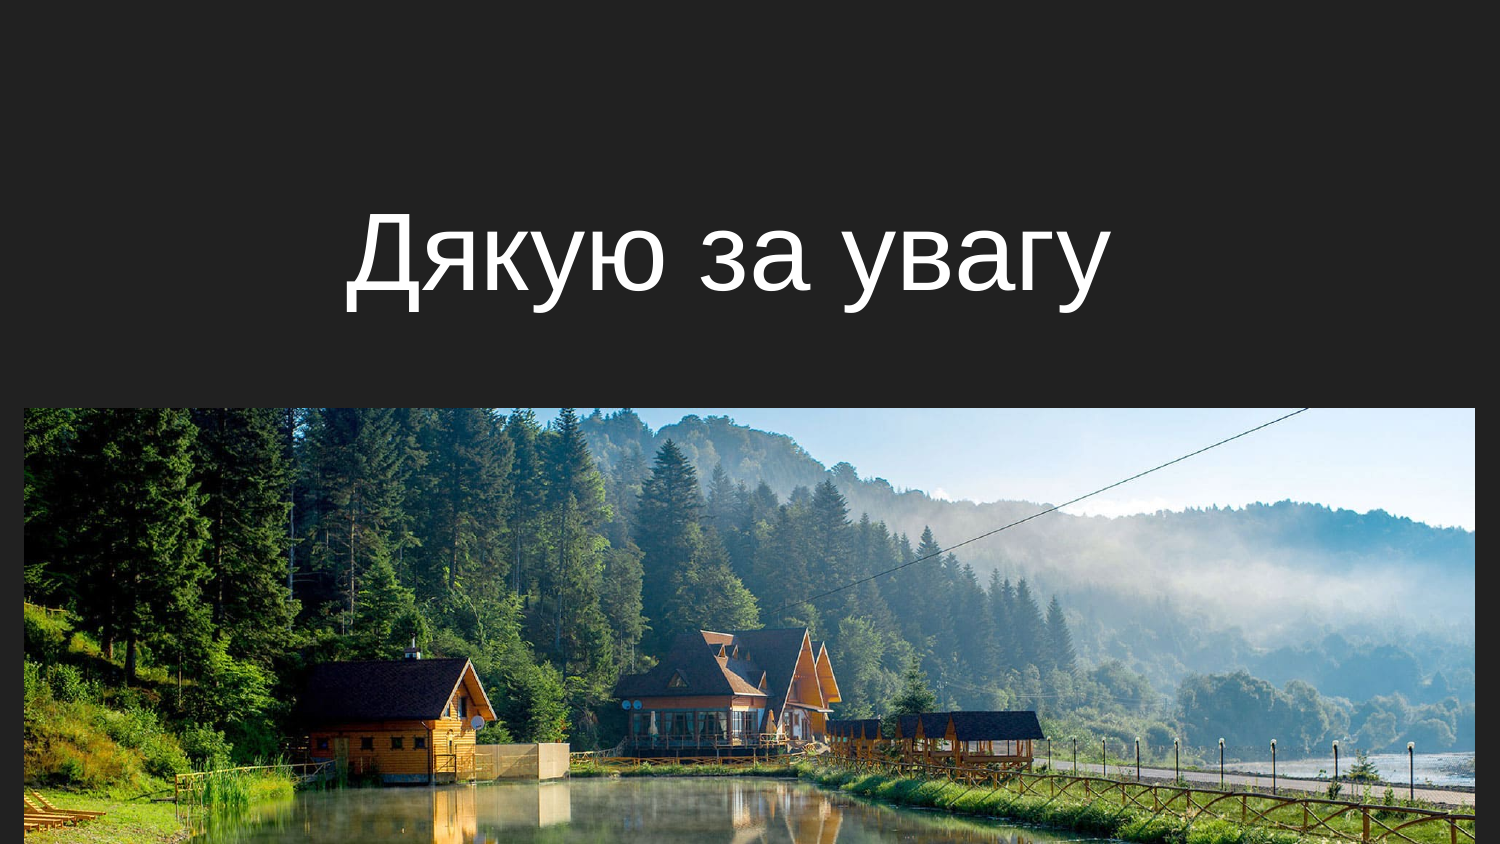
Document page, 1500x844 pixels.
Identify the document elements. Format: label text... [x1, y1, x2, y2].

picture [24, 408, 1476, 844]
text_box Дякую за увагу [331, 165, 1169, 356]
